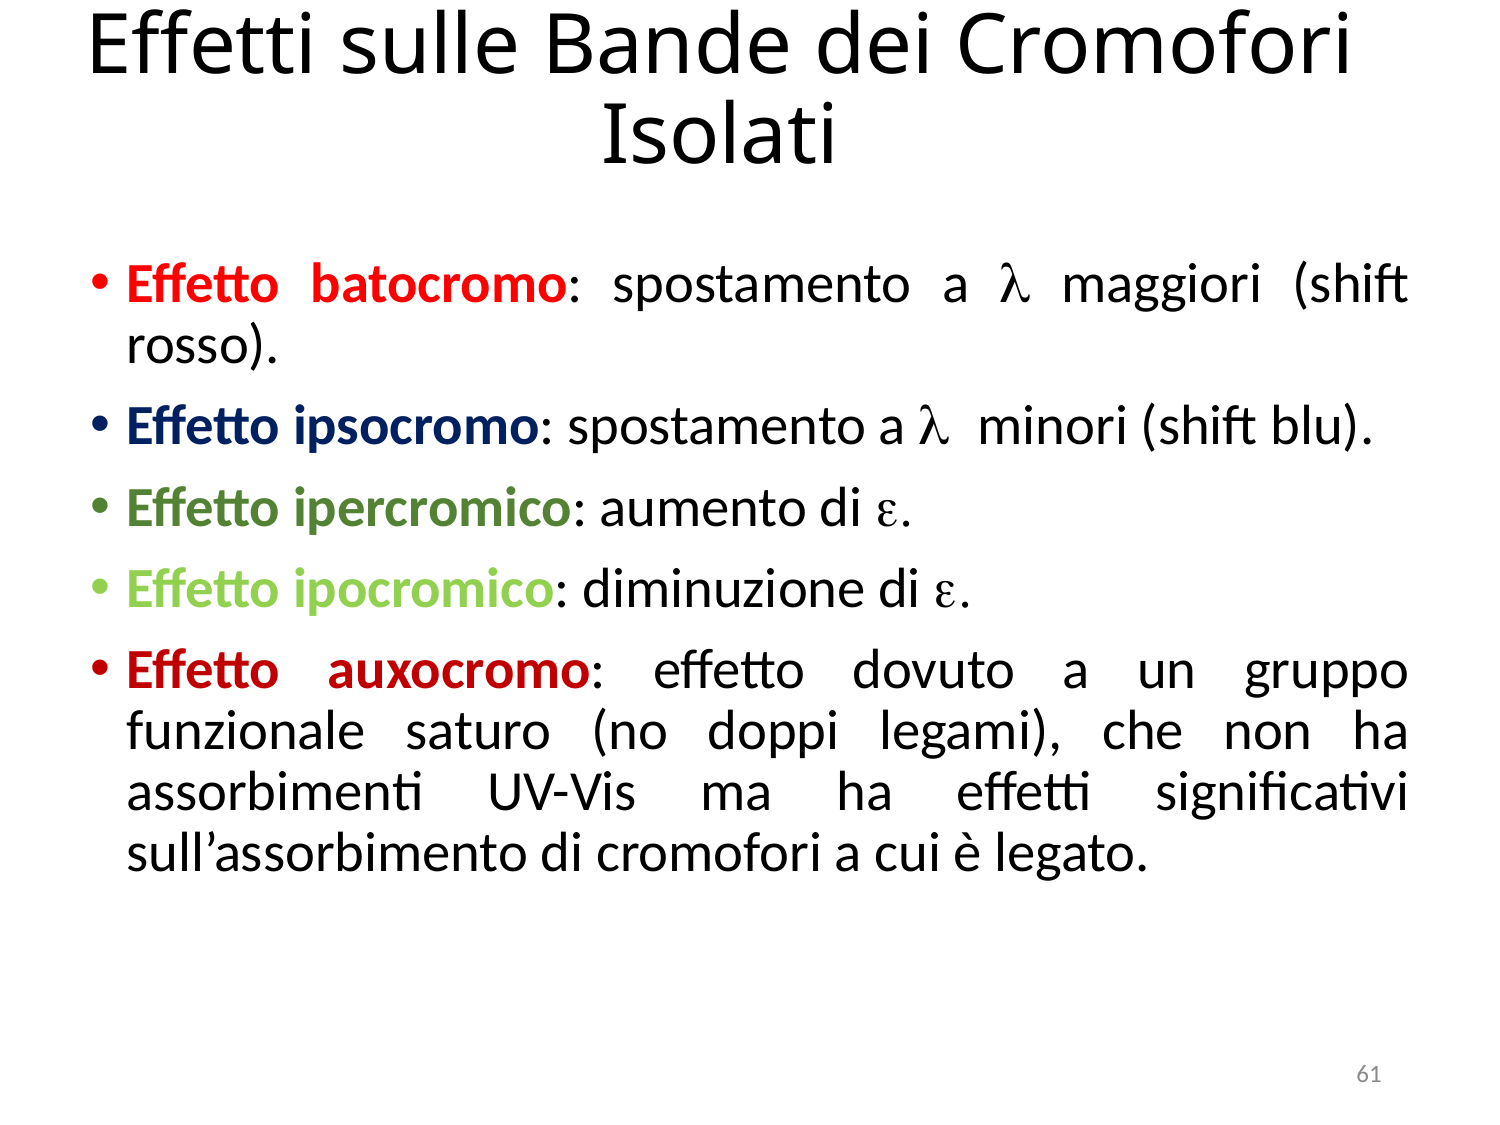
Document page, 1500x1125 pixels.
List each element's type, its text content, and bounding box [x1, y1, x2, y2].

list Effetto batocromo: spostamento a l maggiori (shift rosso). Effetto ipsocromo: spostamento a l minori (shift blu). Effetto ipercromico: aumento di e. Effetto ipocromico: diminuzione di e. Effetto auxocromo: effetto dovuto a un gruppo funzionale saturo (no doppi legami), che non ha assorbimenti UV-Vis ma ha effetti significativi sull’assorbimento di cromofori a cui è legato. [75, 246, 1425, 934]
slide_number 61 [1059, 1042, 1397, 1103]
title Effetti sulle Bande dei Cromofori Isolati [31, 0, 1410, 201]
